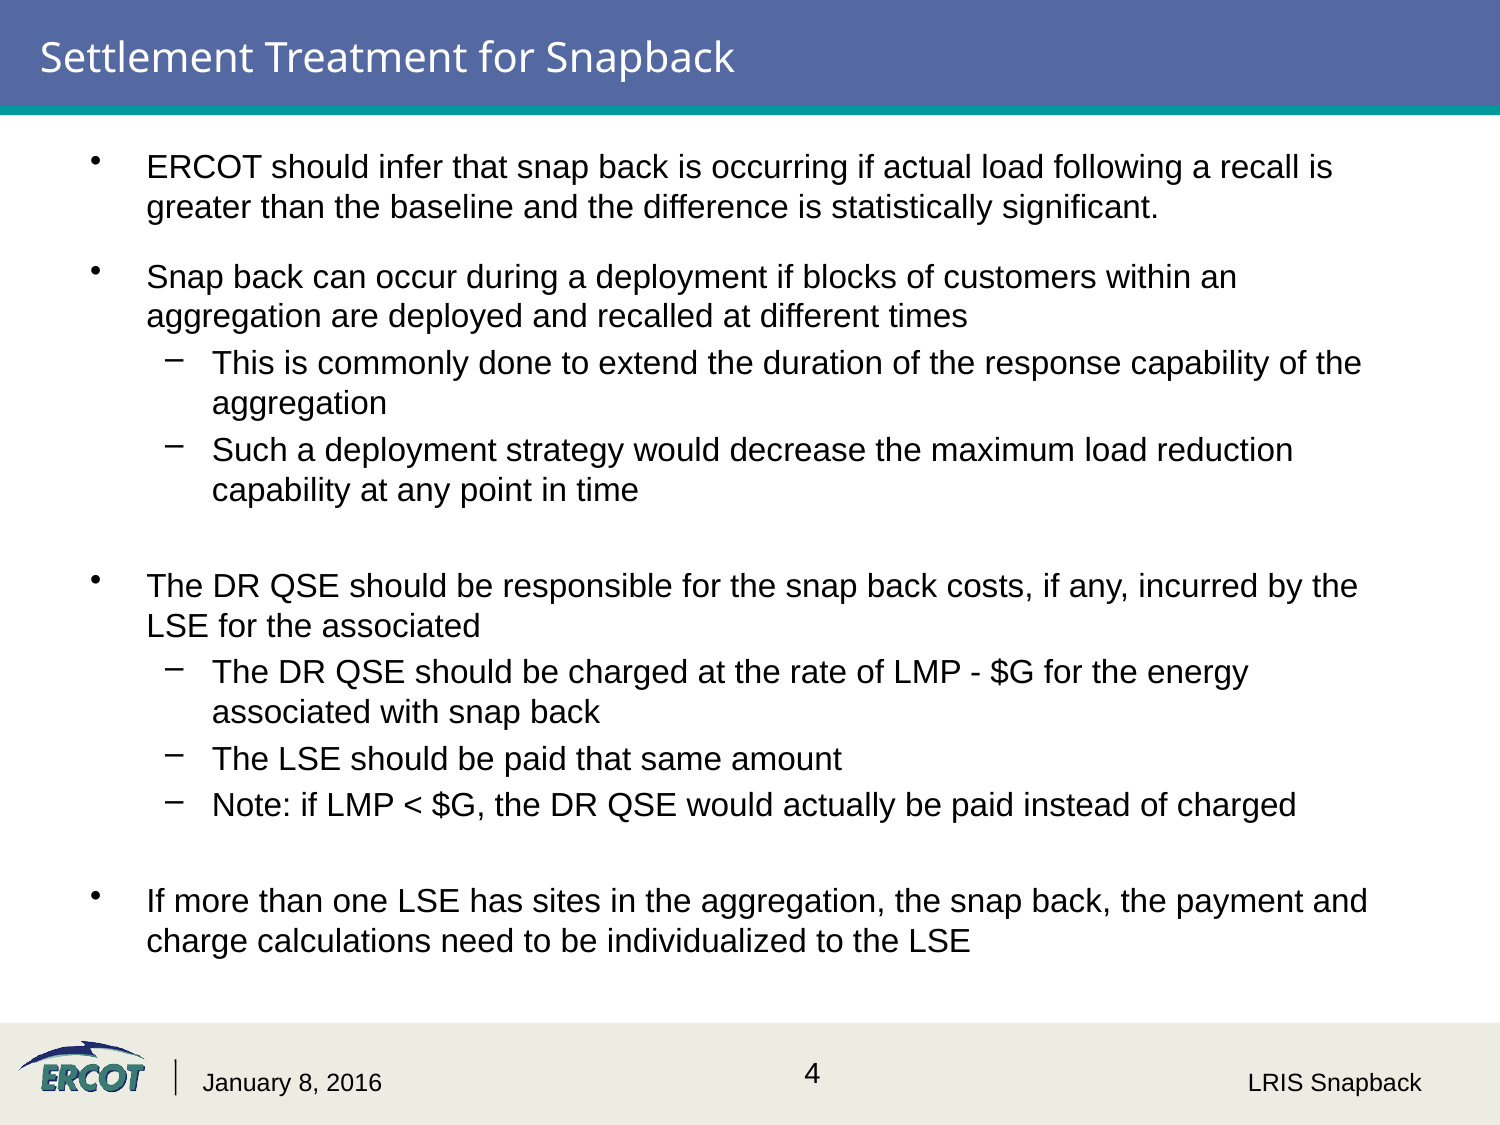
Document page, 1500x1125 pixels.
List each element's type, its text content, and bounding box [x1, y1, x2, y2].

picture [10, 1031, 151, 1111]
footer LRIS Snapback [962, 1059, 1438, 1125]
list ERCOT should infer that snap back is occurring if actual load following a recall is greater than the baseline and the difference is statistically significant. Snap back can occur during a deployment if blocks of customers within an aggregation are deployed and recalled at different times This is commonly done to extend the duration of the response capability of the aggregation Such a deployment strategy would decrease the maximum load reduction capability at any point in time The DR QSE should be responsible for the snap back costs, if any, incurred by the LSE for the associated The DR QSE should be charged at the rate of LMP - $G for the energy associated with snap back The LSE should be paid that same amount Note: if LMP < $G, the DR QSE would actually be paid instead of charged If more than one LSE has sites in the aggregation, the snap back, the payment and charge calculations need to be individualized to the LSE [75, 137, 1425, 1013]
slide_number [187, 1059, 538, 1125]
title Settlement Treatment for Snapback [24, 0, 1450, 113]
